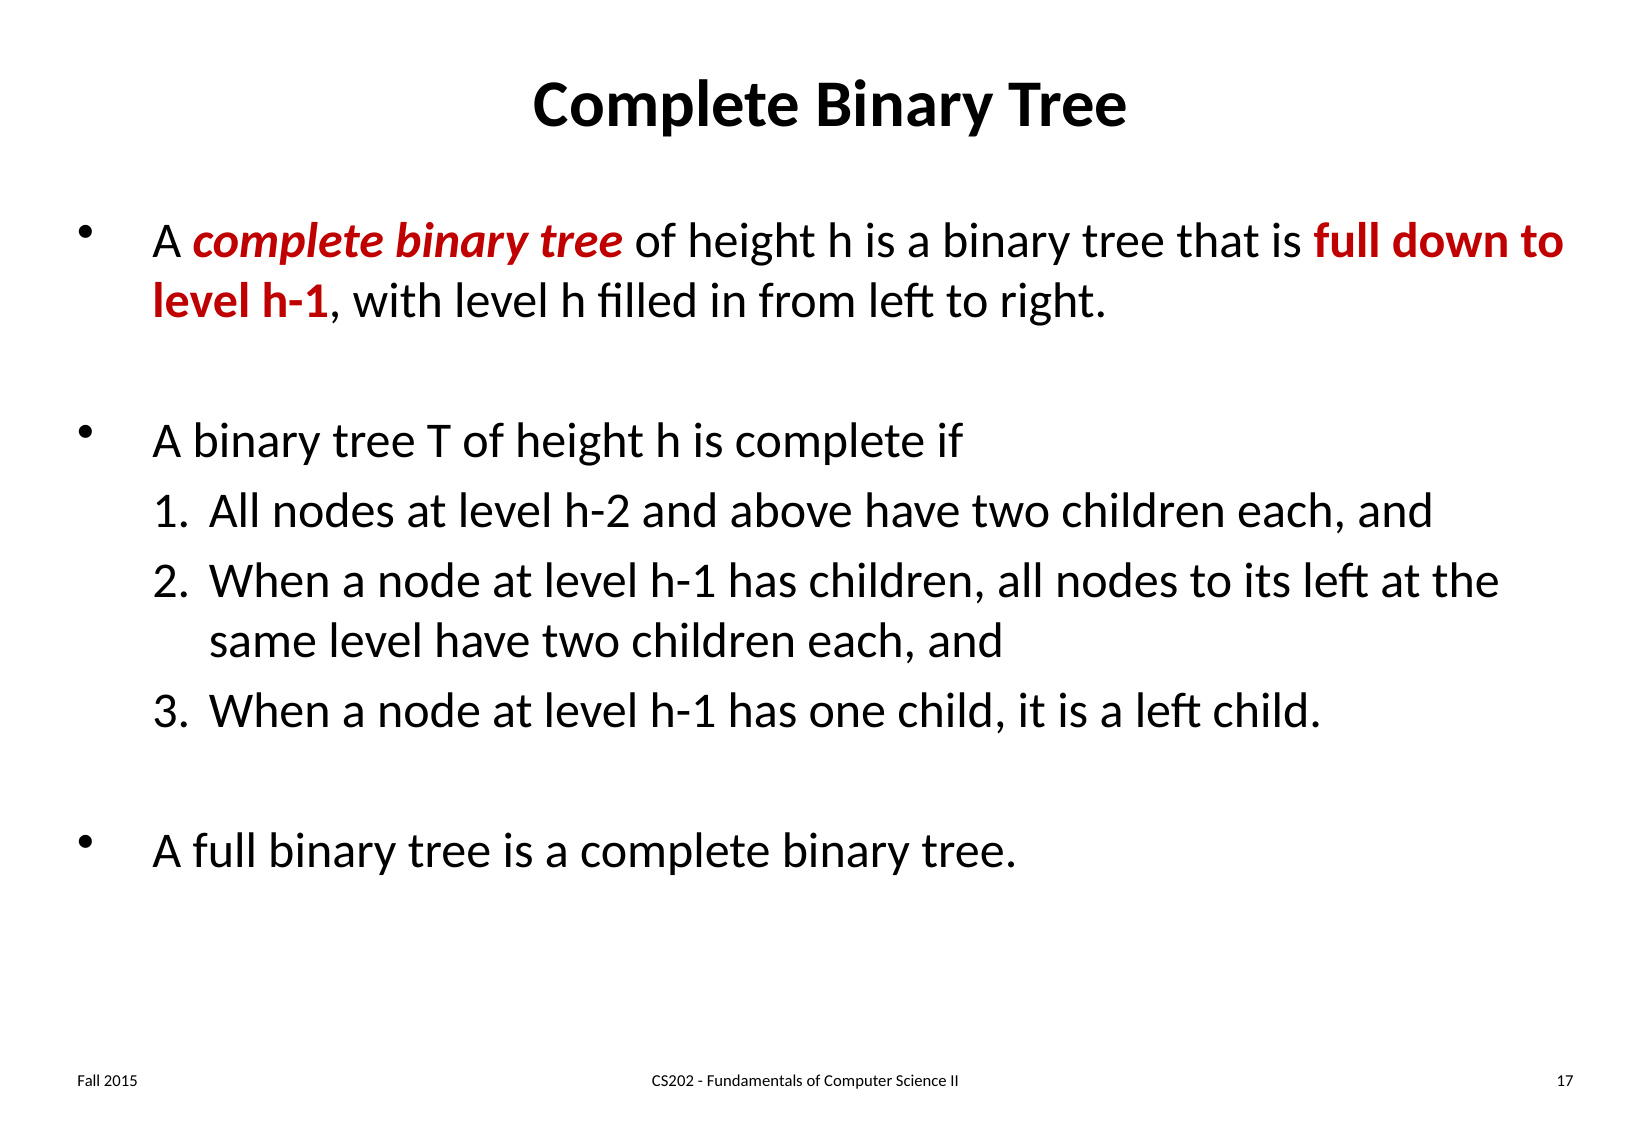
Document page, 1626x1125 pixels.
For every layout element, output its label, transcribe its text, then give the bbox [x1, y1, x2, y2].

footer CS202 - Fundamentals of Computer Science II [501, 1062, 1111, 1100]
slide_number 17 [1250, 1062, 1589, 1100]
list A complete binary tree of height h is a binary tree that is full down to level h-1, with level h filled in from left to right. A binary tree T of height h is complete if All nodes at level h-2 and above have two children each, and When a node at level h-1 has children, all nodes to its left at the same level have two children each, and When a node at level h-1 has one child, it is a left child. A full binary tree is a complete binary tree. [62, 200, 1588, 1038]
slide_number Fall 2015 [62, 1062, 401, 1100]
title Complete Binary Tree [62, 24, 1600, 175]
